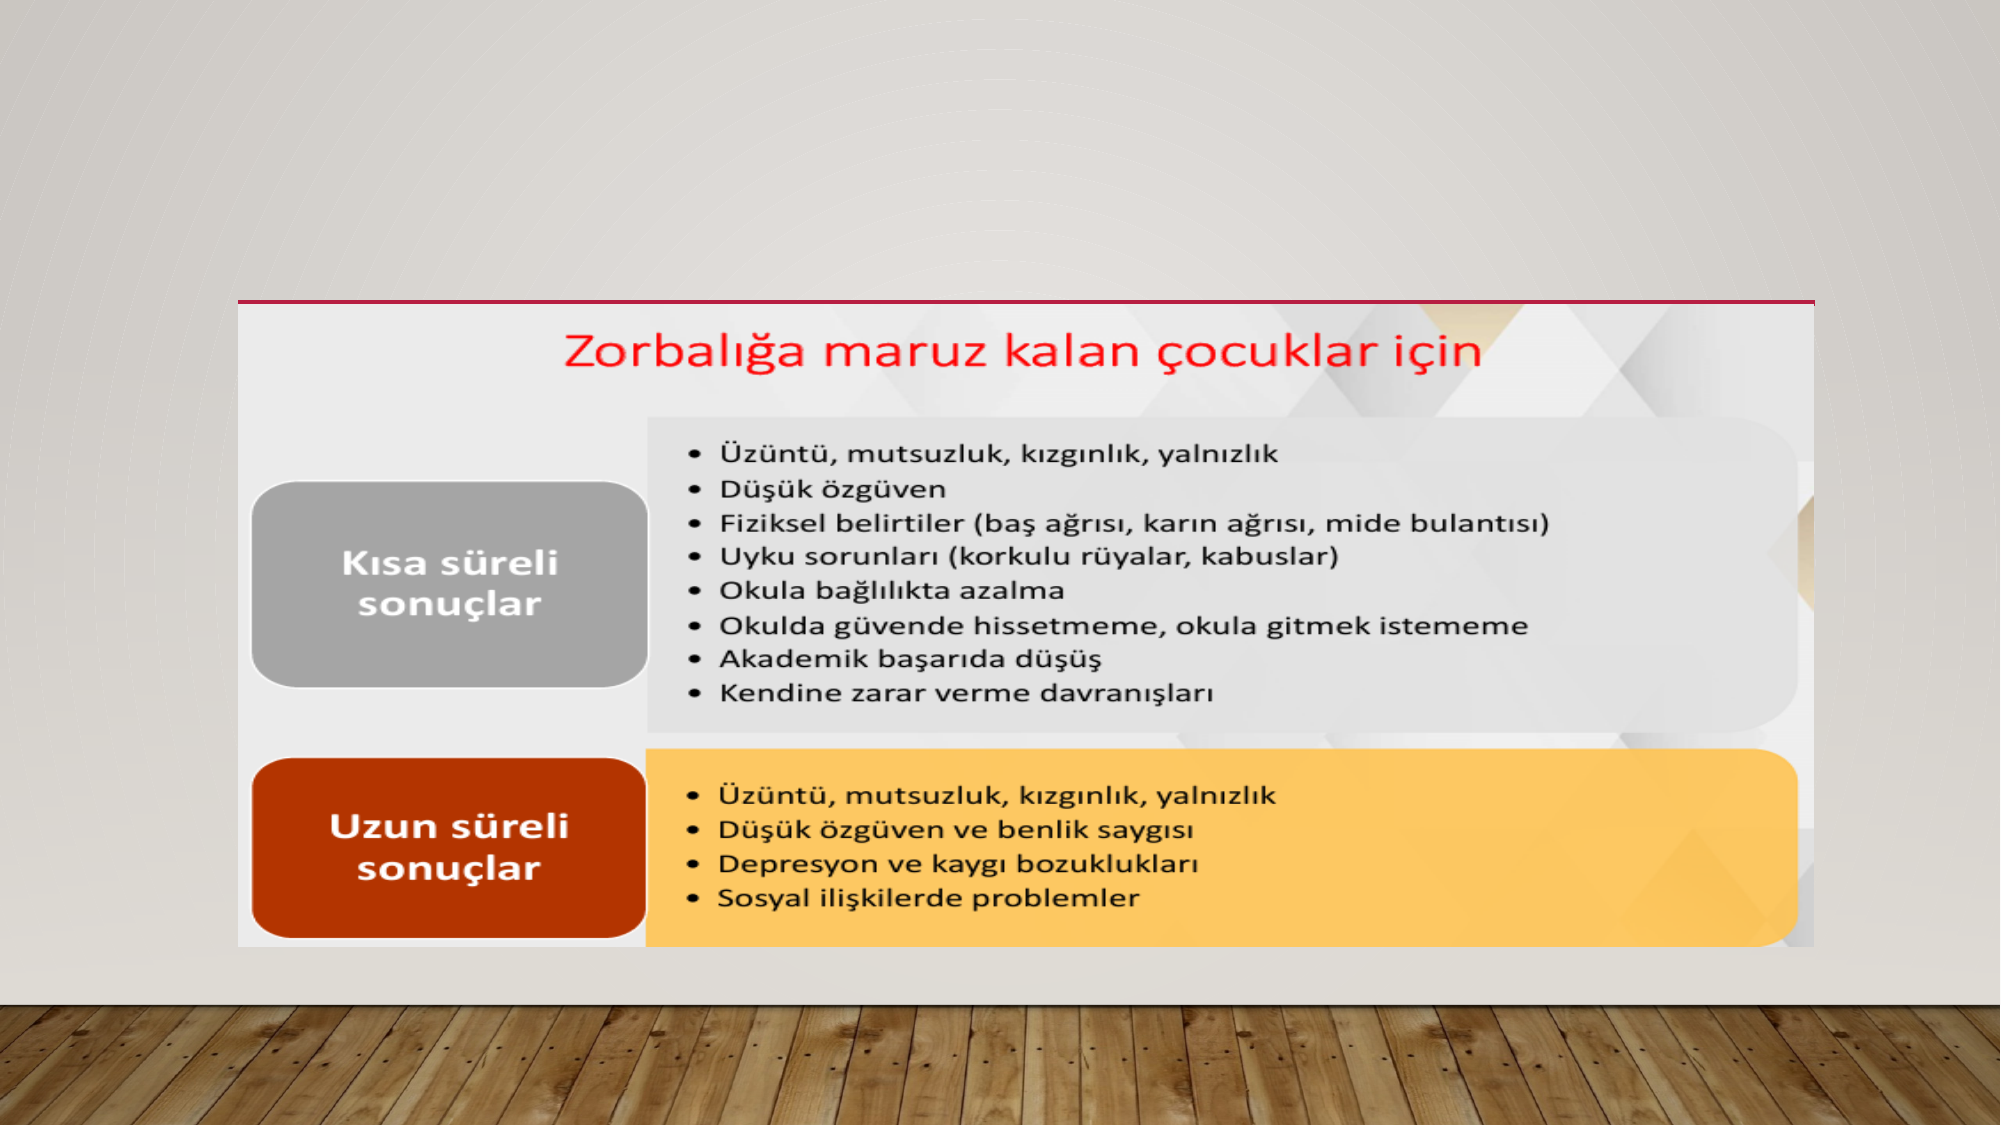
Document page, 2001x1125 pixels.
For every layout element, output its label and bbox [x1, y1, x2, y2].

list [237, 303, 1814, 947]
picture [0, 1005, 2000, 1125]
